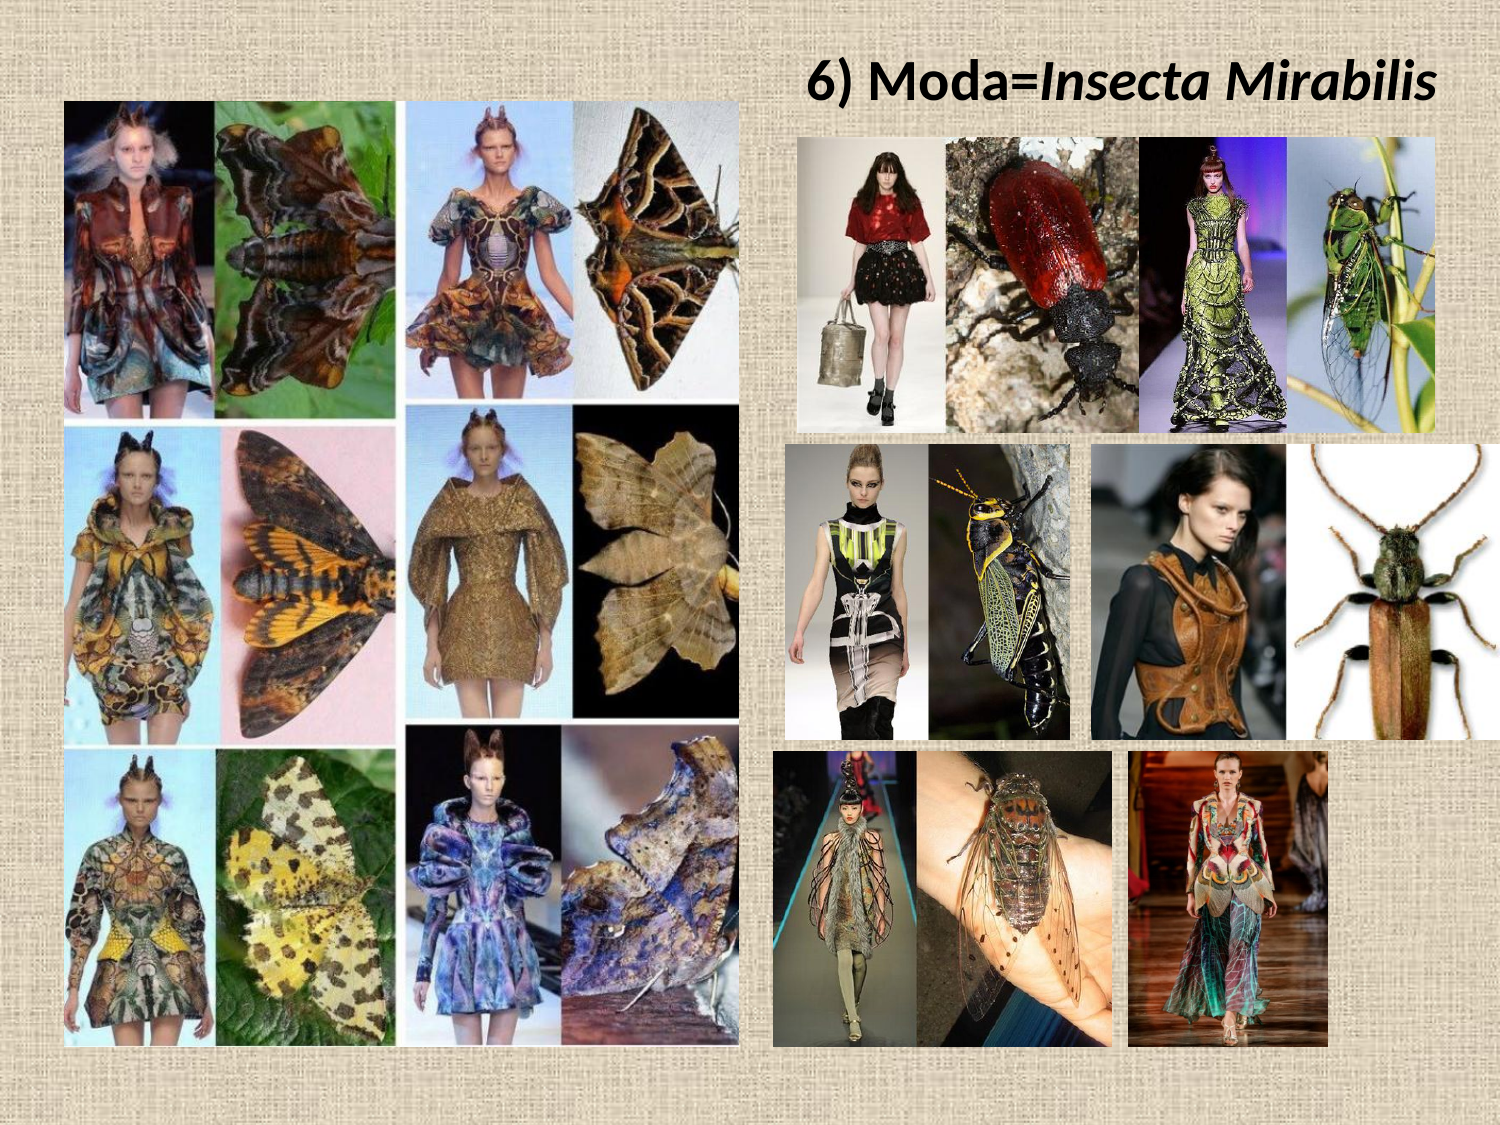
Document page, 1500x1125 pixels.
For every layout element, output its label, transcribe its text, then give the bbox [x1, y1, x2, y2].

picture [0, 0, 1500, 1125]
title 6) Moda=Insecta Mirabilis [785, 30, 1459, 124]
